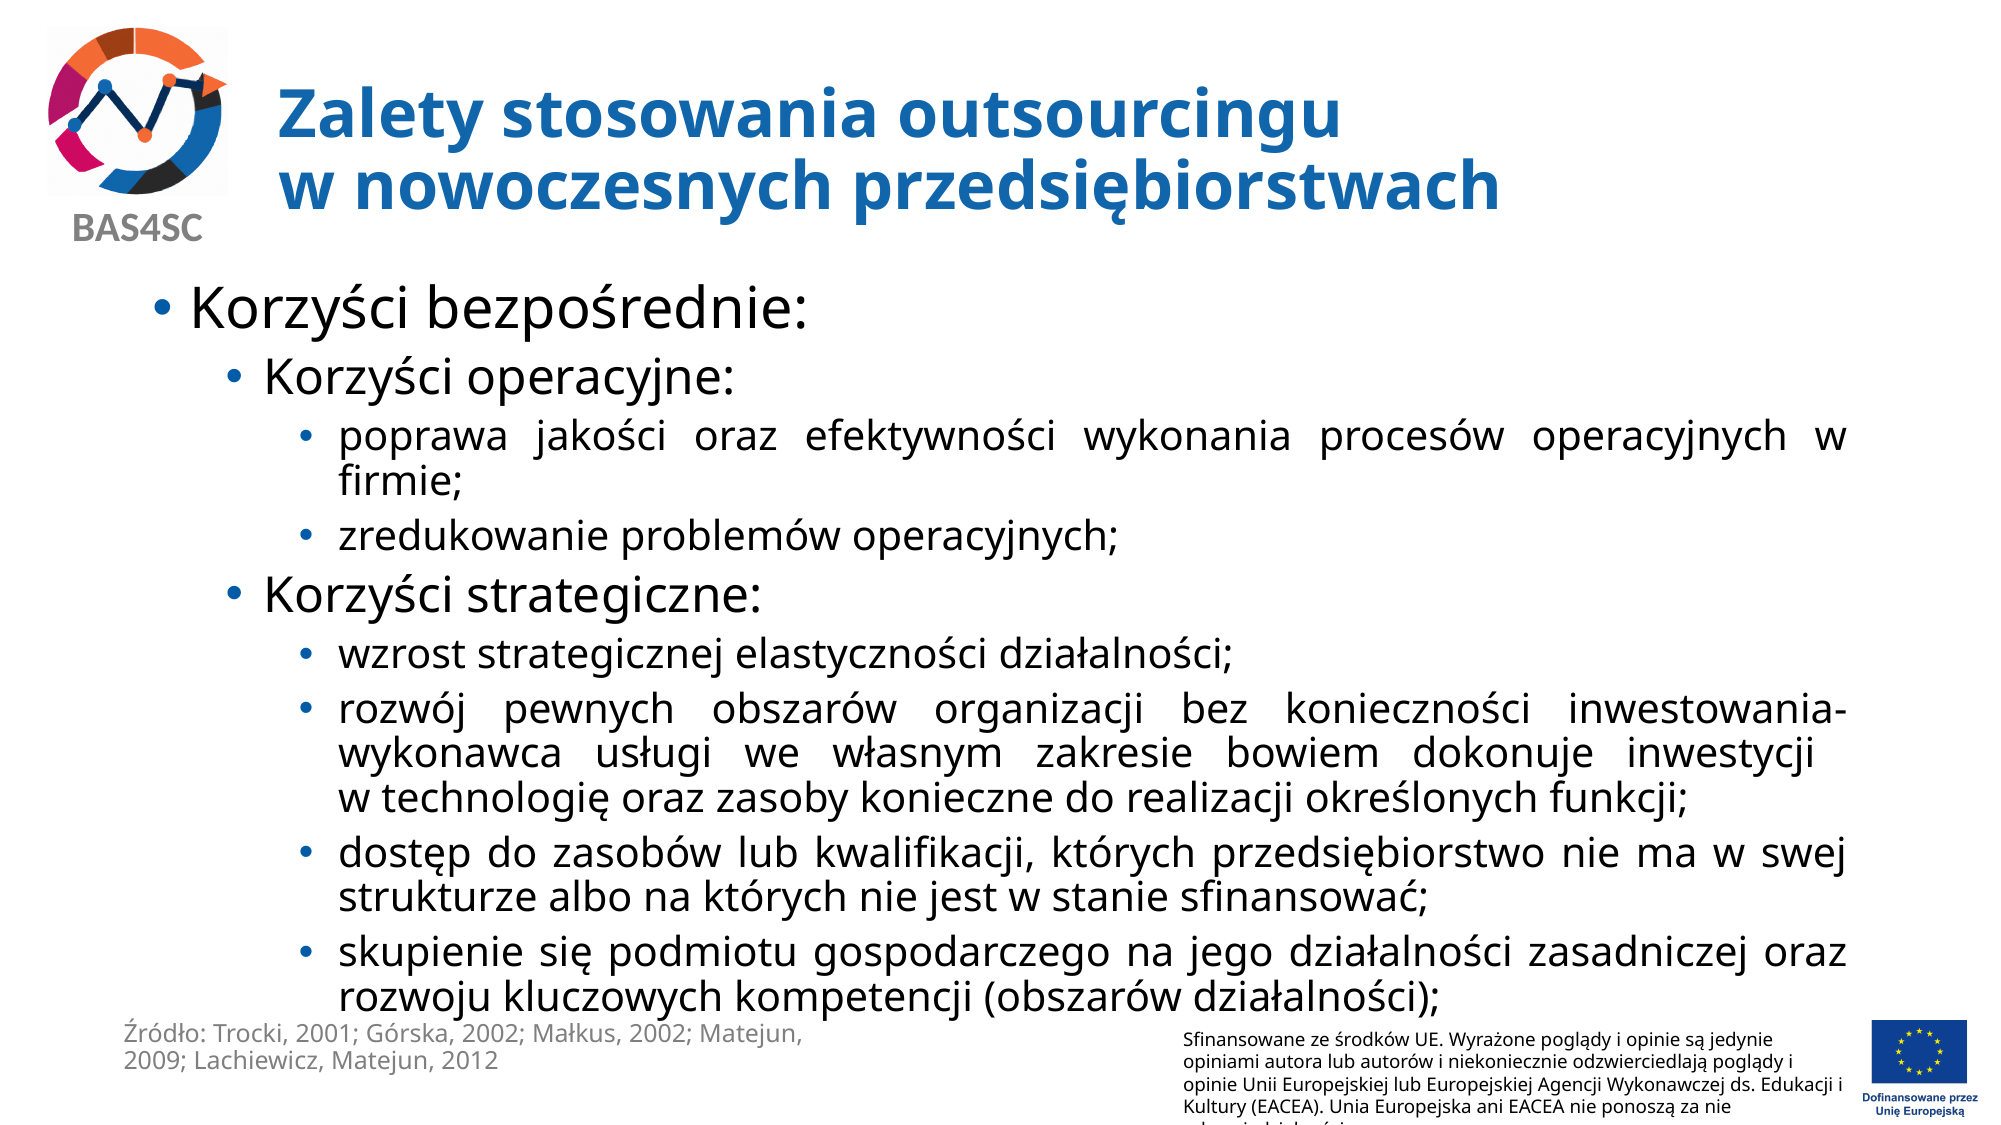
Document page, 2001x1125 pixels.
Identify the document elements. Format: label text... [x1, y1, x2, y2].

list Korzyści bezpośrednie: Korzyści operacyjne: poprawa jakości oraz efektywności wykonania procesów operacyjnych w firmie; zredukowanie problemów operacyjnych; Korzyści strategiczne: wzrost strategicznej elastyczności działalności; rozwój pewnych obszarów organizacji bez konieczności inwestowania- wykonawca usługi we własnym zakresie bowiem dokonuje inwestycji w technologię oraz zasoby konieczne do realizacji określonych funkcji; dostęp do zasobów lub kwalifikacji, których przedsiębiorstwo nie ma w swej strukturze albo na których nie jest w stanie sfinansować; skupienie się podmiotu gospodarczego na jego działalności zasadniczej oraz rozwoju kluczowych kompetencji (obszarów działalności); [137, 271, 1863, 1030]
text_box Źródło: Trocki, 2001; Górska, 2002; Małkus, 2002; Matejun, 2009; Lachiewicz, Matejun, 2012 [108, 1013, 860, 1093]
text_box [288, 84, 1888, 268]
picture [47, 27, 228, 196]
title Zalety stosowania outsourcingu w nowoczesnych przedsiębiorstwach [263, 59, 1863, 244]
picture [1862, 1020, 1978, 1119]
